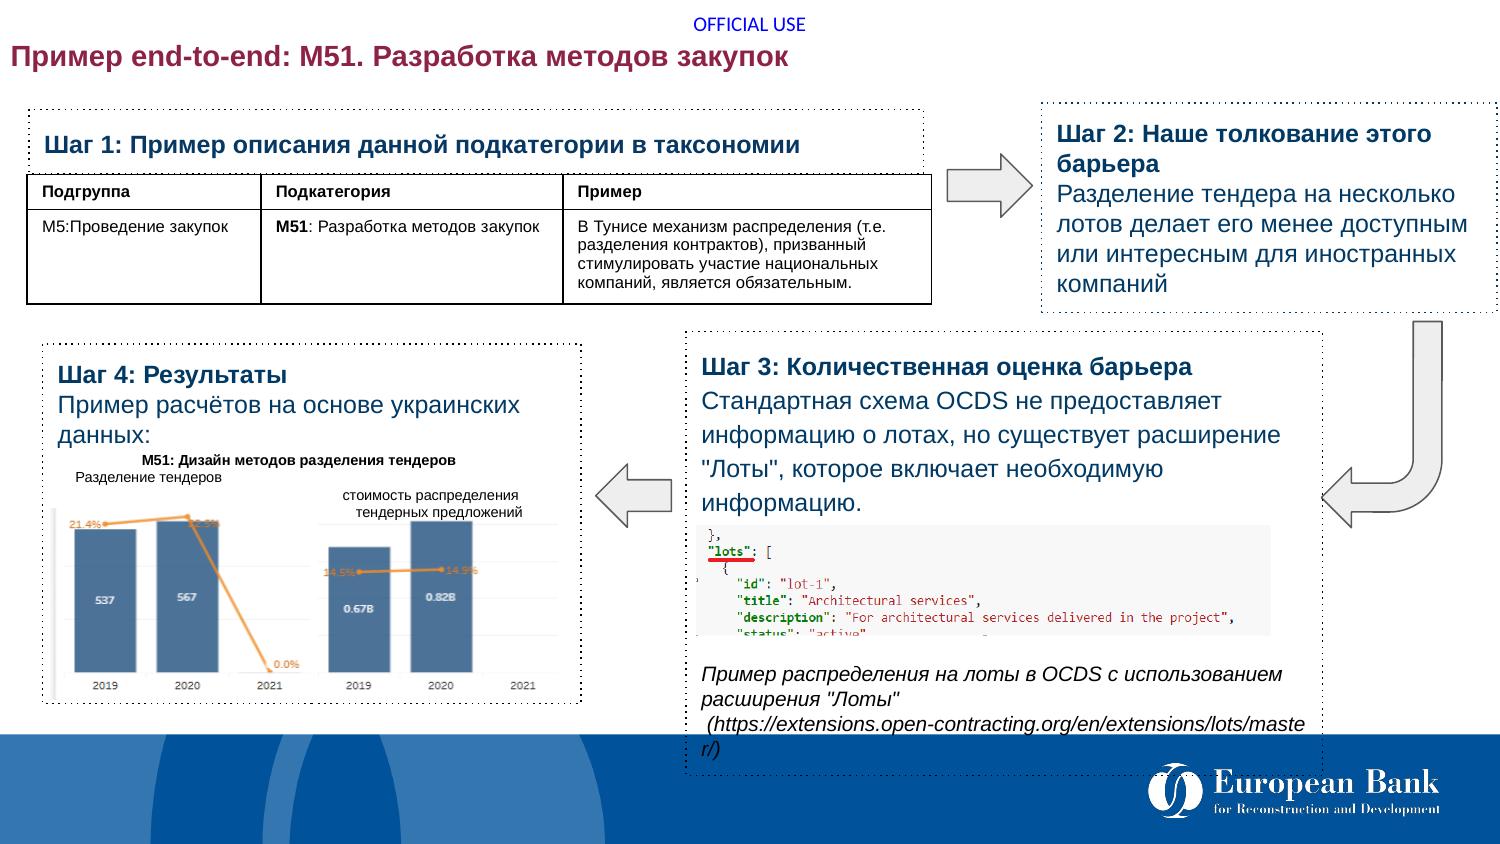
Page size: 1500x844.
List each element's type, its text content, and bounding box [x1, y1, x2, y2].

text_box Шаг 3: Количественная оценка барьера Стандартная схема OCDS не предоставляет информацию о лотах, но существует расширение "Лоты", которое включает необходимую информацию. Пример распределения на лоты в OCDS с использованием расширения "Лоты" (https://extensions.open-contracting.org/en/extensions/lots/master/) [686, 331, 1323, 732]
text_box [1323, 321, 1443, 528]
text_box М51: Дизайн методов разделения тендеров Разделение тендеров стоимость распределения тендерных предложений [60, 443, 538, 506]
text_box [947, 153, 1033, 218]
table_header Подгруппа [28, 175, 260, 209]
text_box Шаг 1: Пример описания данной подкатегории в таксономии [29, 109, 924, 174]
title Пример end-to-end: М51. Разработка методов закупок [0, 10, 1396, 95]
picture [696, 525, 1276, 639]
table_cell В Тунисе механизм распределения (т.е. разделения контрактов), призванный стимулировать участие национальных компаний, является обязательным. [564, 210, 931, 303]
table_cell M51: Разработка методов закупок [262, 210, 562, 303]
text_box Шаг 4: Результаты Пример расчётов на основе украинских данных: [42, 343, 581, 704]
text_box [595, 463, 672, 528]
table_header Пример [564, 175, 931, 209]
table_header Подкатегория [262, 175, 562, 209]
table_cell M5:Проведение закупок [28, 210, 260, 303]
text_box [0, 734, 1500, 844]
text_box Шаг 2: Наше толкование этого барьера Разделение тендера на несколько лотов делает его менее доступным или интересным для иностранных компаний [1041, 102, 1497, 313]
picture [49, 507, 559, 702]
